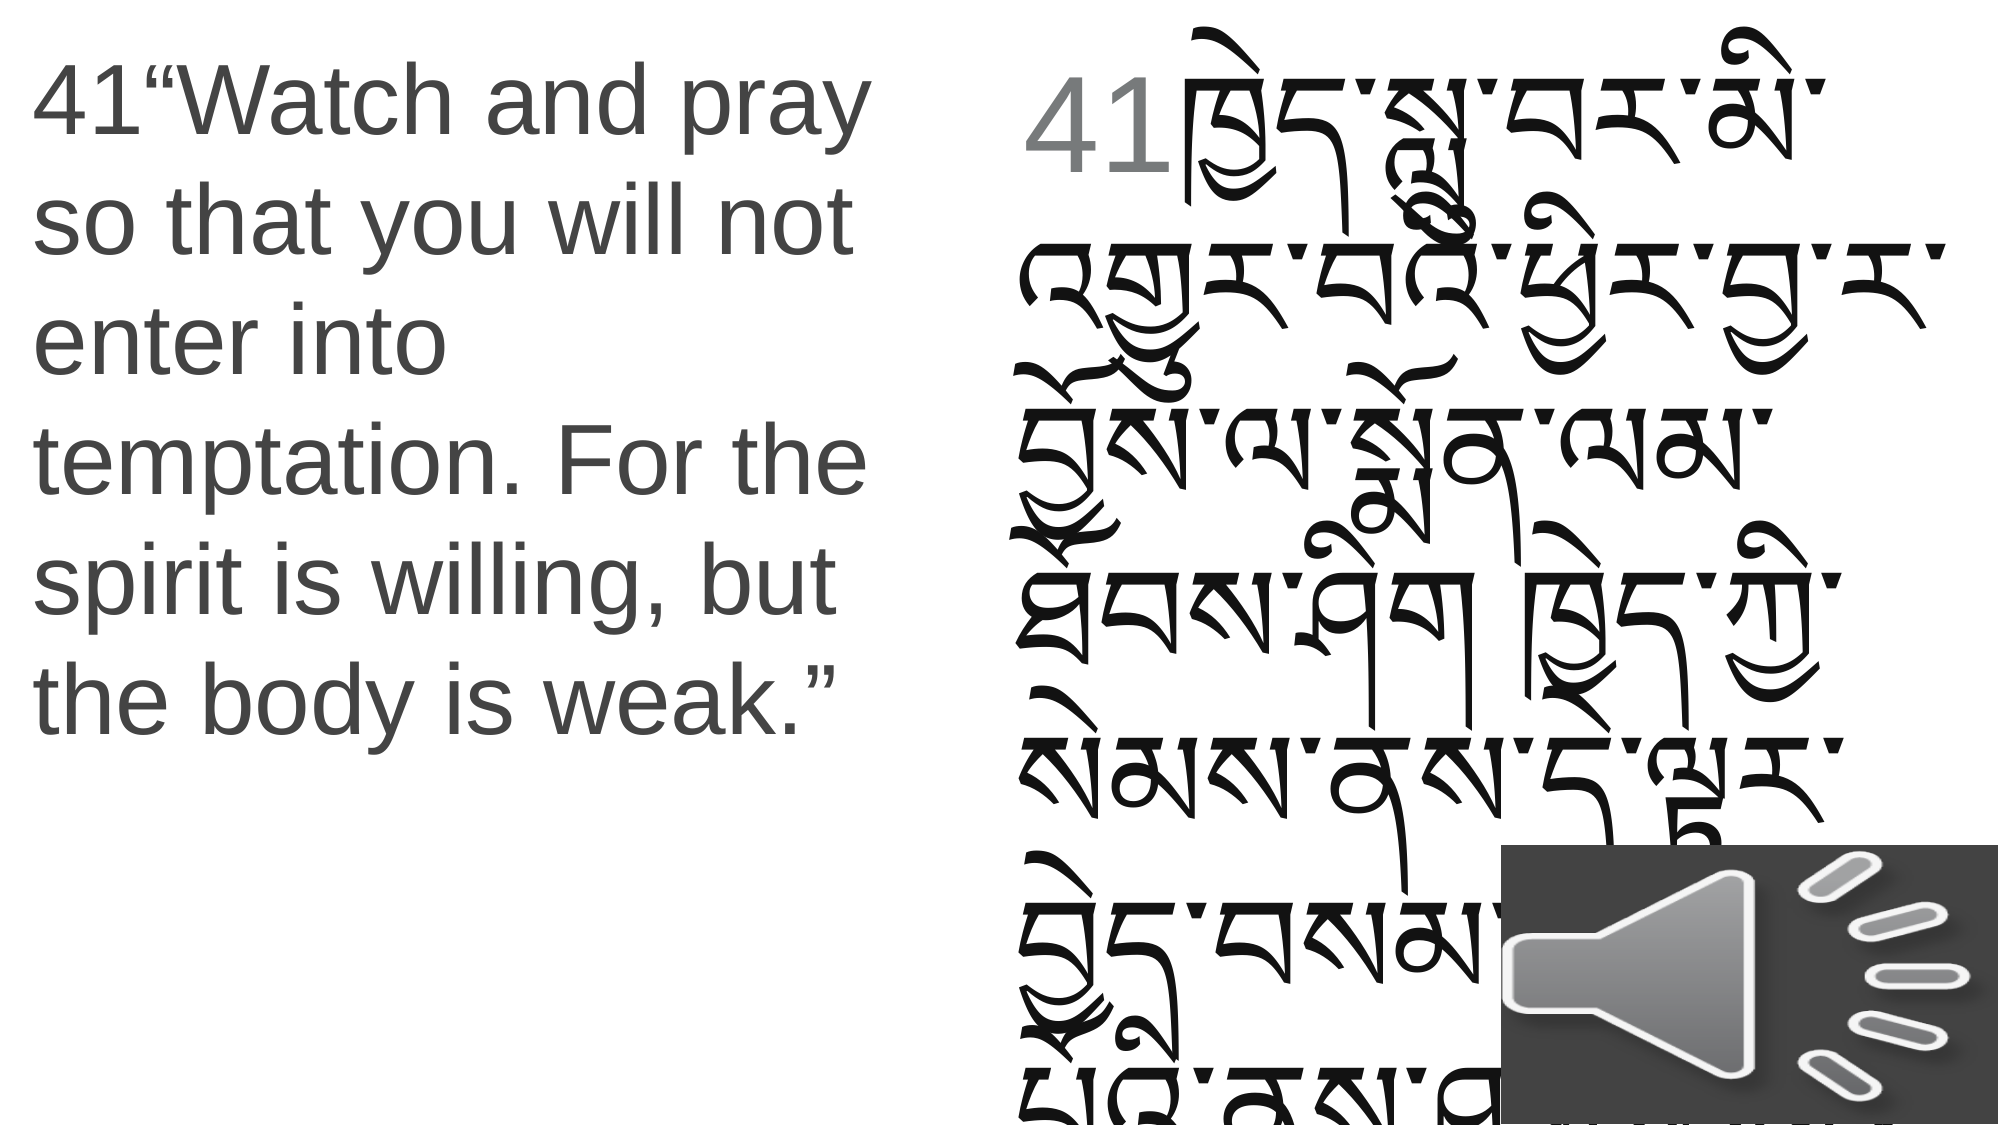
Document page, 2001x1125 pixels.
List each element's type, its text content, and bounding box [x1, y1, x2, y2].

text_box 41ཁྱེད་སླུ་བར་མི་འགྱུར་བའི་ཕྱིར་བྱ་ར་བྱོས་ལ་སྨོན་ལམ་ཐོབས་ཤིག ཁྱེད་ཀྱི་སེམས་ནས་དེ་ལྟར་བྱེད་བསམ་ཡང་ལུས་པོའི་ནུས་ཤུགས་ཞན་པ་ཡིན་”ཞེས་གསུངས། [999, 27, 2000, 1104]
picture [1500, 843, 2000, 1125]
text_box 41“Watch and pray so that you will not enter into temptation. For the spirit is willing, but the body is weak.” [18, 27, 973, 1104]
